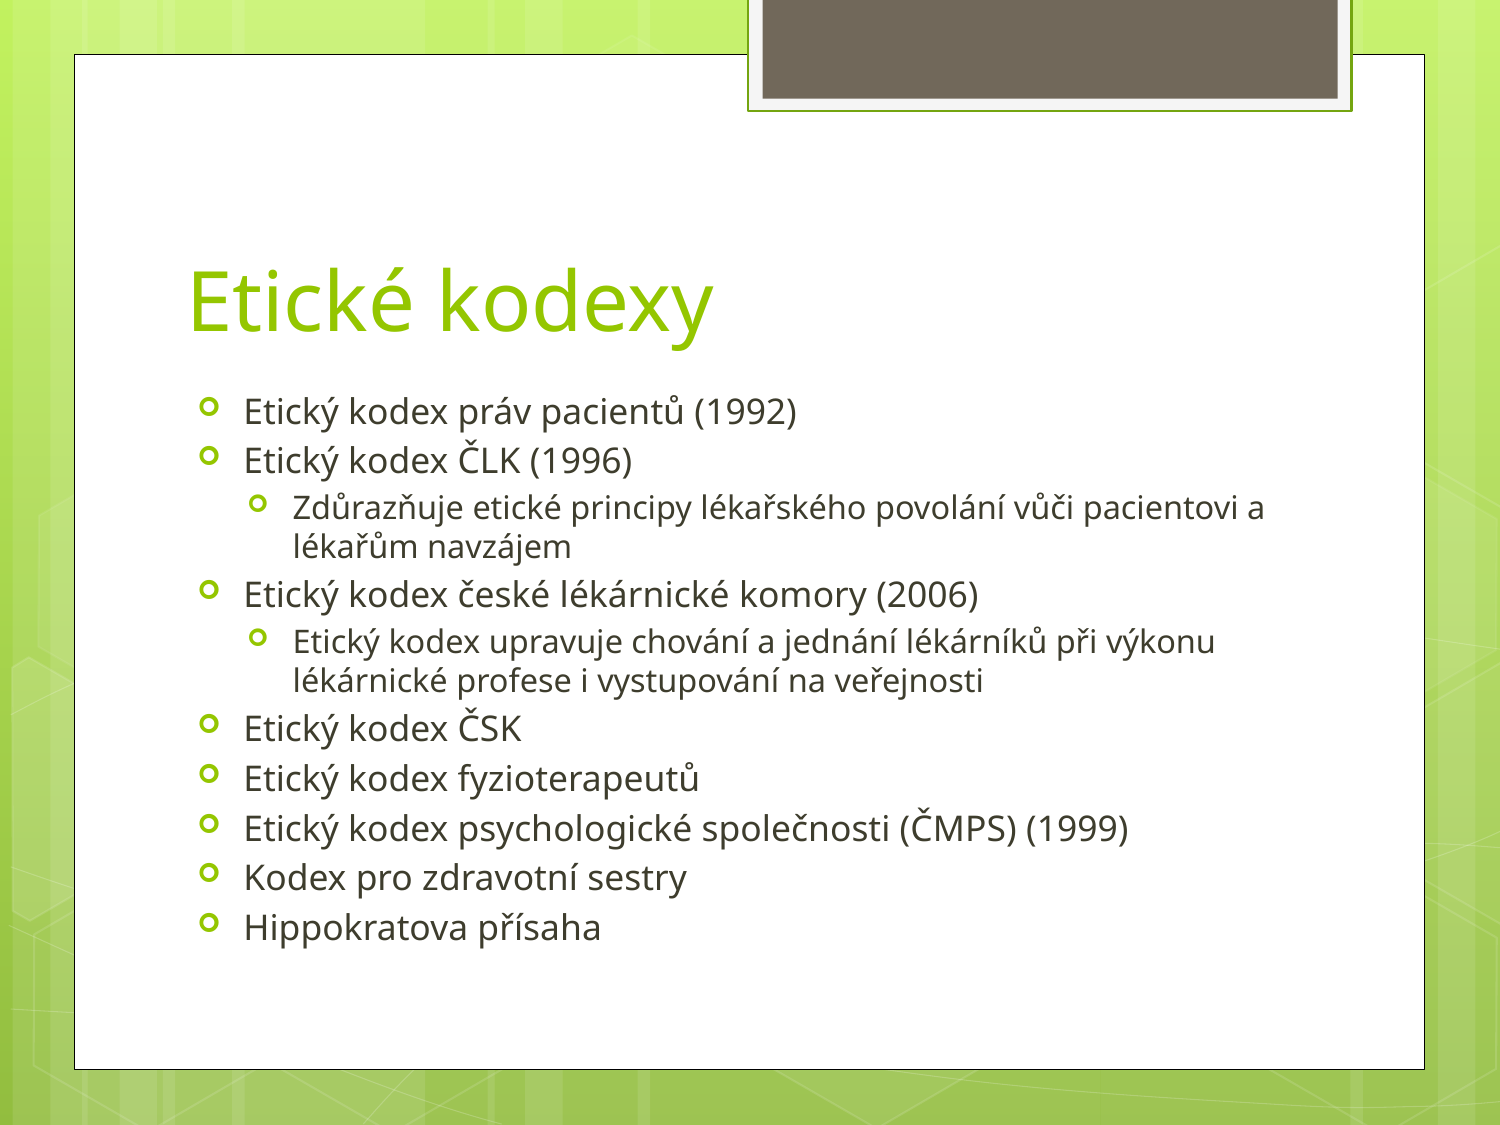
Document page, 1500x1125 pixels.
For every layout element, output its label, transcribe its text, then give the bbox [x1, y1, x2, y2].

list Etický kodex práv pacientů (1992) Etický kodex ČLK (1996) Zdůrazňuje etické principy lékařského povolání vůči pacientovi a lékařům navzájem Etický kodex české lékárnické komory (2006) Etický kodex upravuje chování a jednání lékárníků při výkonu lékárnické profese i vystupování na veřejnosti Etický kodex ČSK Etický kodex fyzioterapeutů Etický kodex psychologické společnosti (ČMPS) (1999) Kodex pro zdravotní sestry Hippokratova přísaha [171, 381, 1283, 957]
title Etické kodexy [171, 168, 1324, 357]
